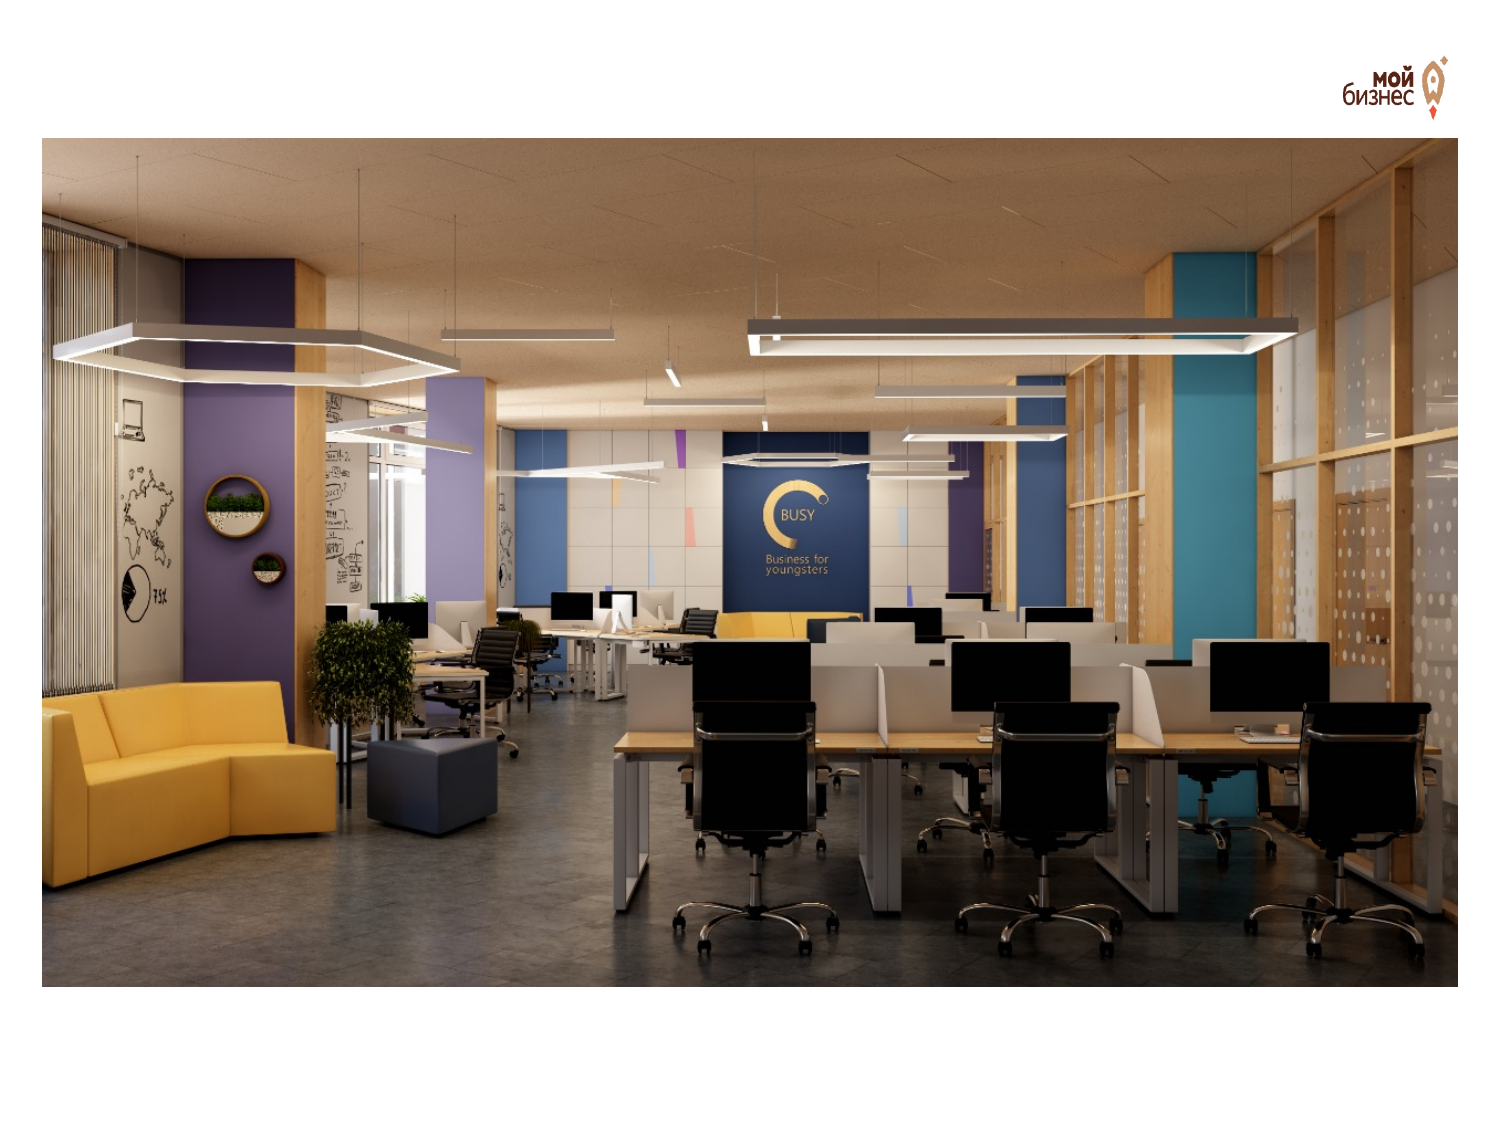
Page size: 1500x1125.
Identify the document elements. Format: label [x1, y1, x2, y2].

picture [42, 37, 1458, 987]
